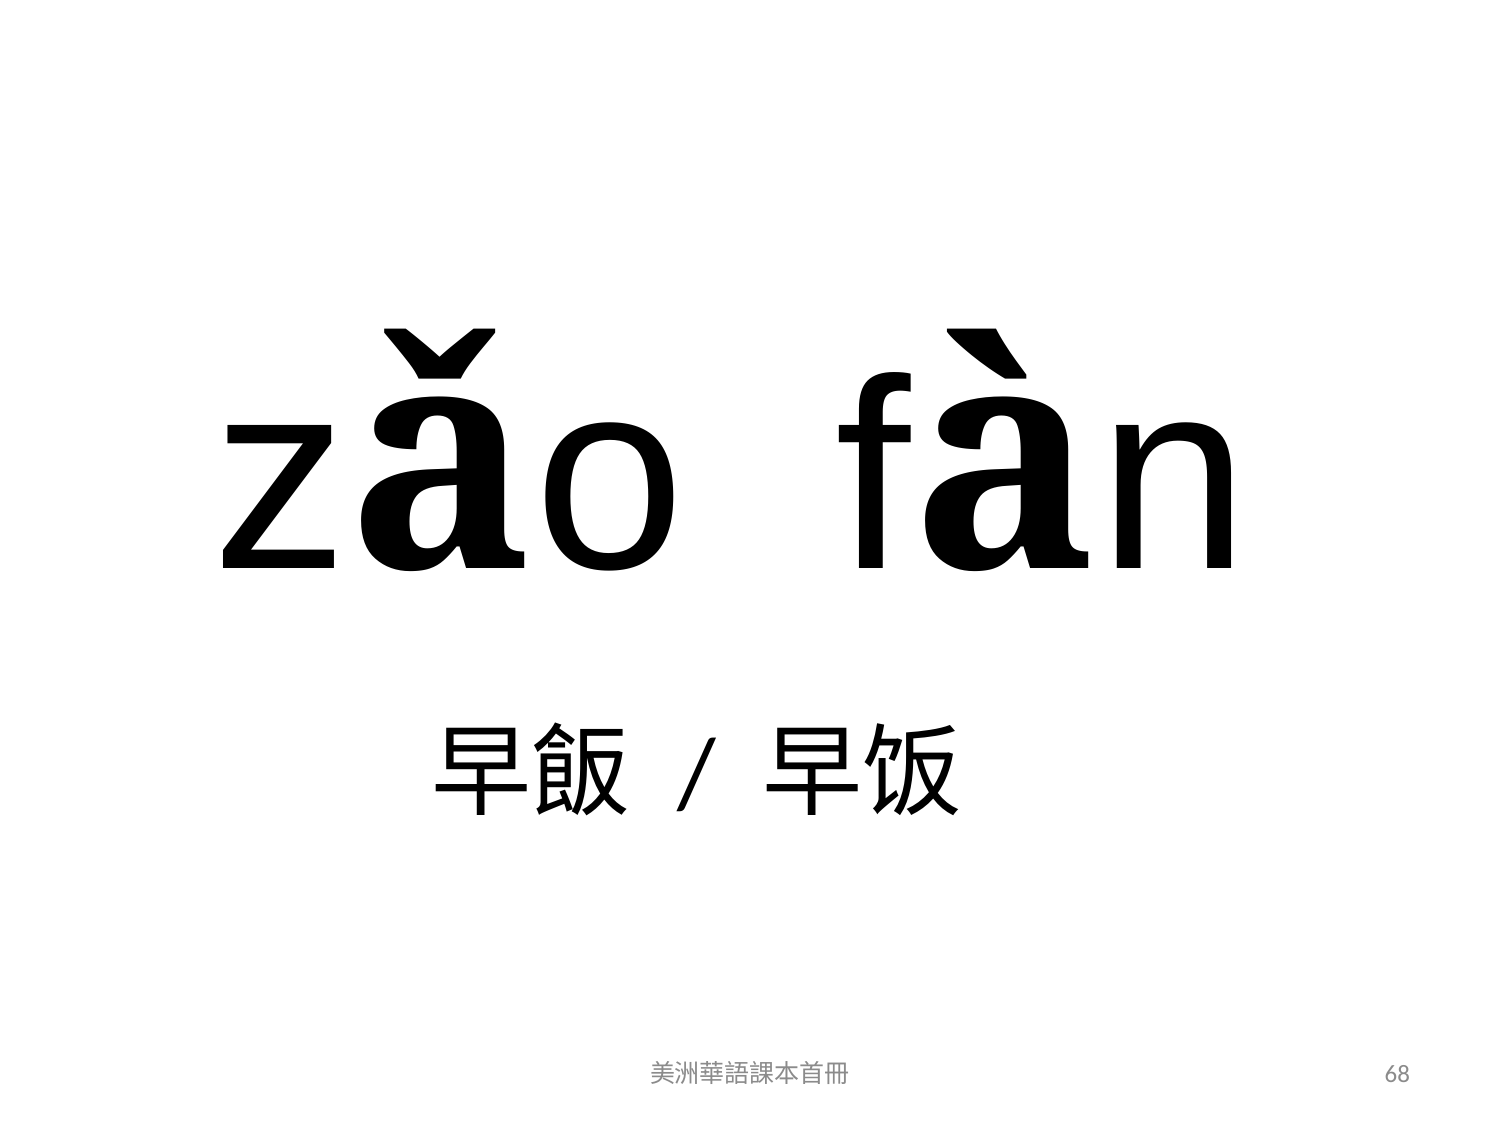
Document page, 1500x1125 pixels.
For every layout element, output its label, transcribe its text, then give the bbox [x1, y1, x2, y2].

text_box 早飯 / 早饭 [416, 699, 978, 835]
slide_number 68 [1074, 1042, 1425, 1103]
footer 美洲華語課本首冊 [512, 1042, 988, 1103]
text_box zǎo fàn [197, 248, 1339, 639]
